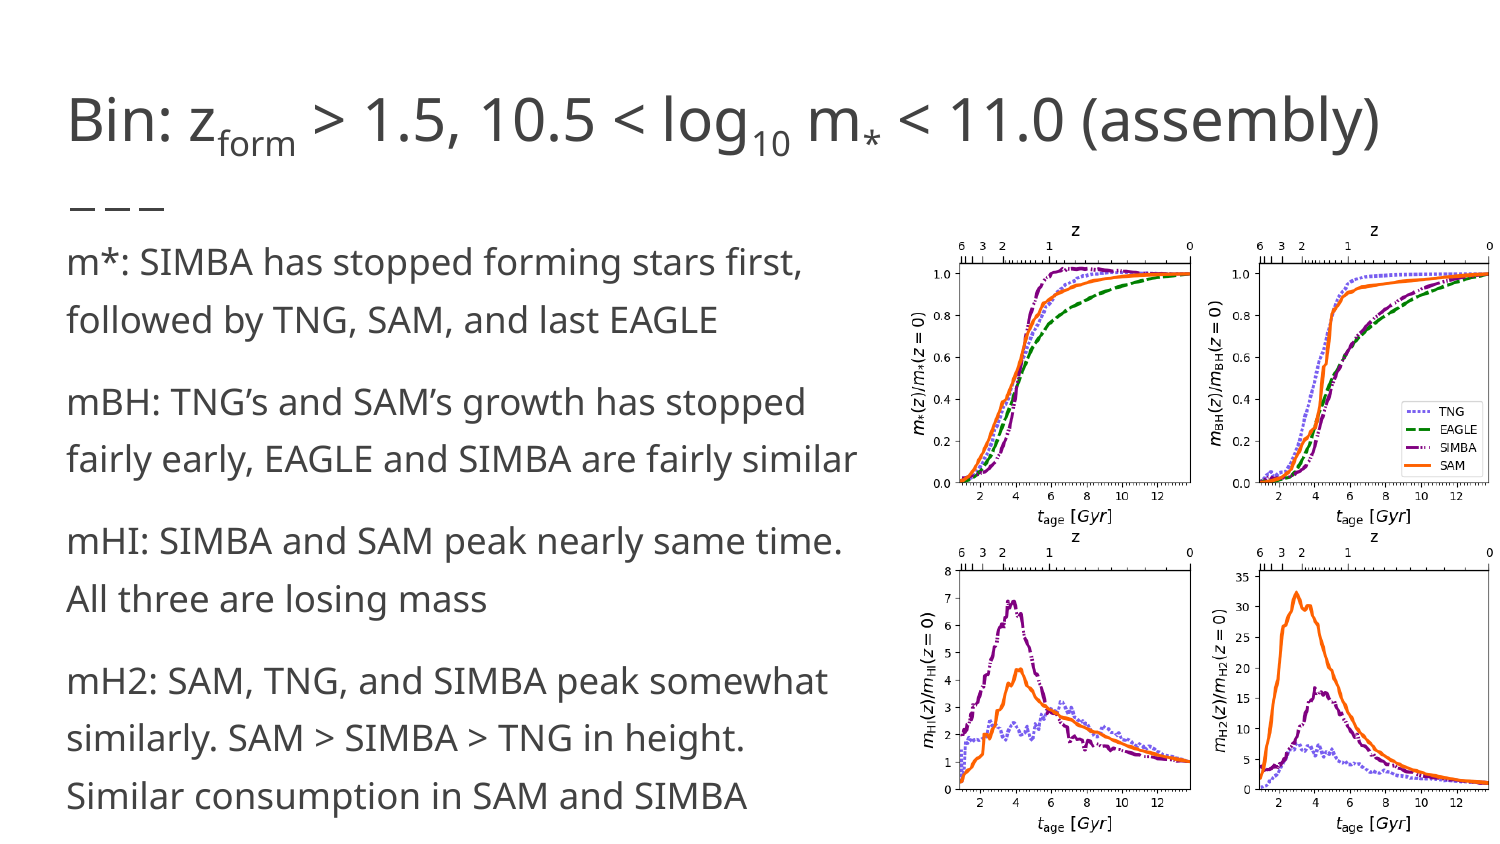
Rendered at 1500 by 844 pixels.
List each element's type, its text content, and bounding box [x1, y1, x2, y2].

title Bin: zform > 1.5, 10.5 < log10 m* < 11.0 (assembly) [51, 61, 1449, 182]
list m*: SIMBA has stopped forming stars first, followed by TNG, SAM, and last EAGLE mBH: TNG’s and SAM’s growth has stopped fairly early, EAGLE and SIMBA are fairly similar mHI: SIMBA and SAM peak nearly same time. All three are losing mass mH2: SAM, TNG, and SIMBA peak somewhat similarly. SAM > SIMBA > TNG in height. Similar consumption in SAM and SIMBA [51, 214, 883, 839]
picture [900, 213, 1500, 844]
